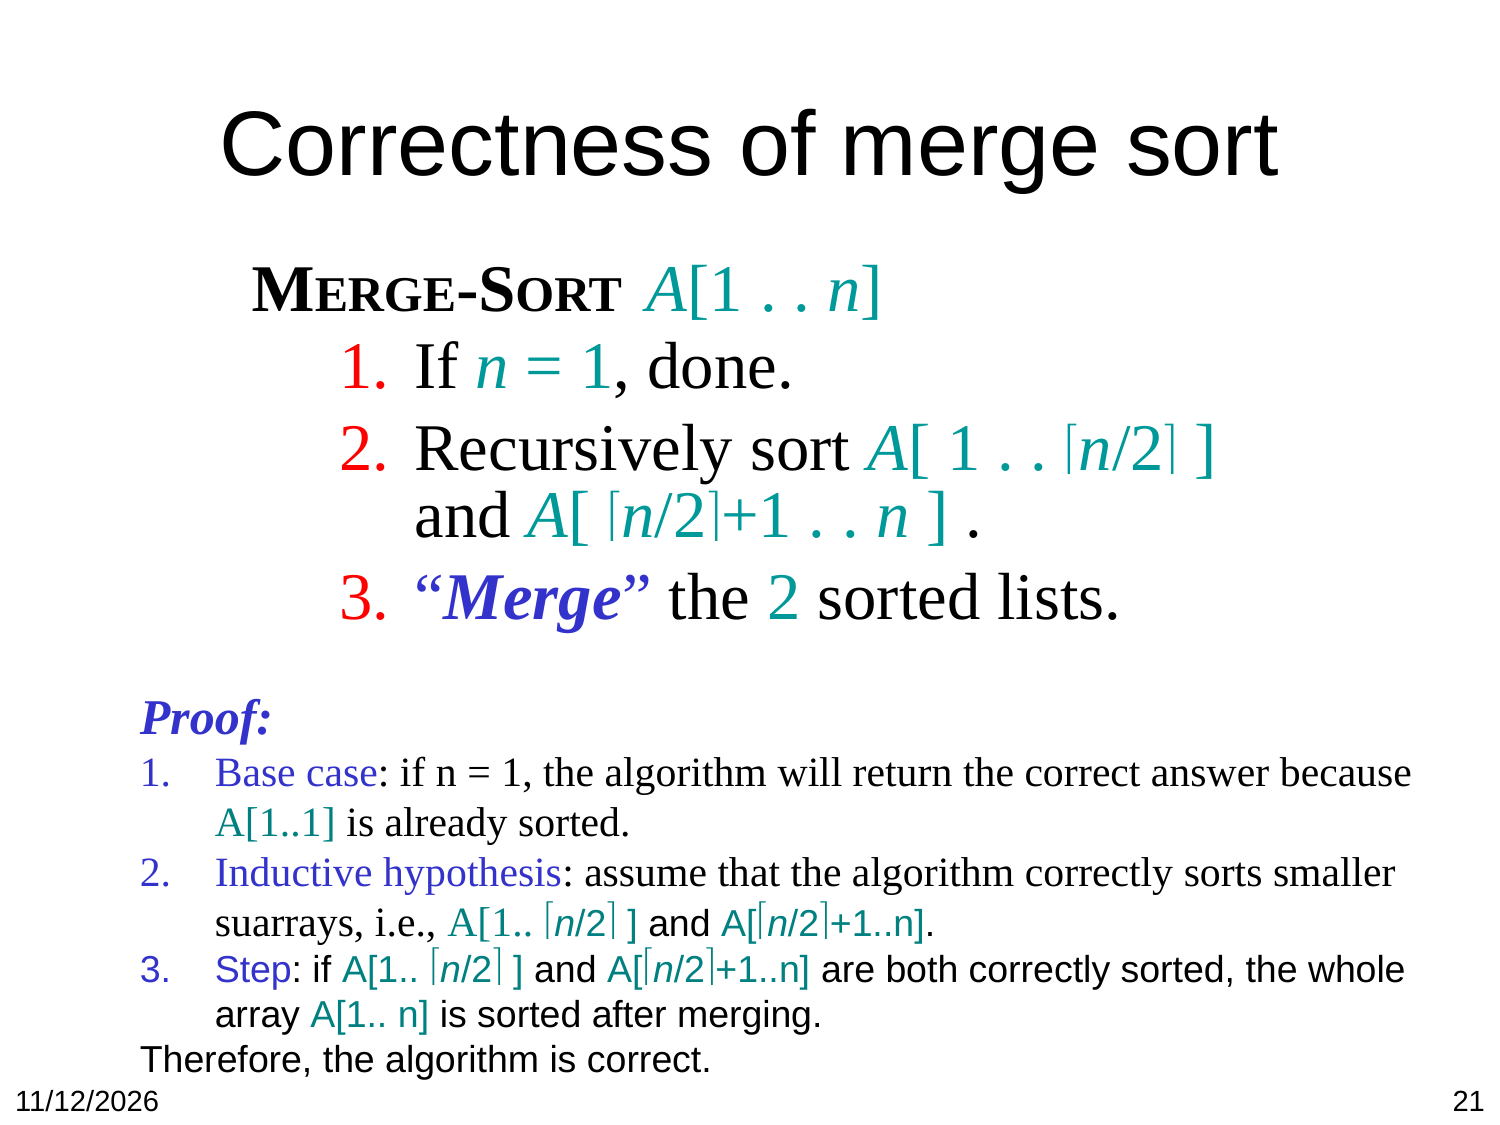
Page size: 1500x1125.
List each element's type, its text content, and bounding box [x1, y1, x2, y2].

slide_number 21 [1149, 1074, 1500, 1125]
text_box Proof: Base case: if n = 1, the algorithm will return the correct answer because A[1..1] is already sorted. Inductive hypothesis: assume that the algorithm correctly sorts smaller suarrays, i.e., A[1.. n/2 ] and A[n/2+1..n]. Step: if A[1.. n/2 ] and A[n/2+1..n] are both correctly sorted, the whole array A[1.. n] is sorted after merging. Therefore, the algorithm is correct. [124, 677, 1475, 1088]
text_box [236, 237, 1263, 646]
title Correctness of merge sort [74, 44, 1426, 233]
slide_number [0, 1074, 351, 1125]
